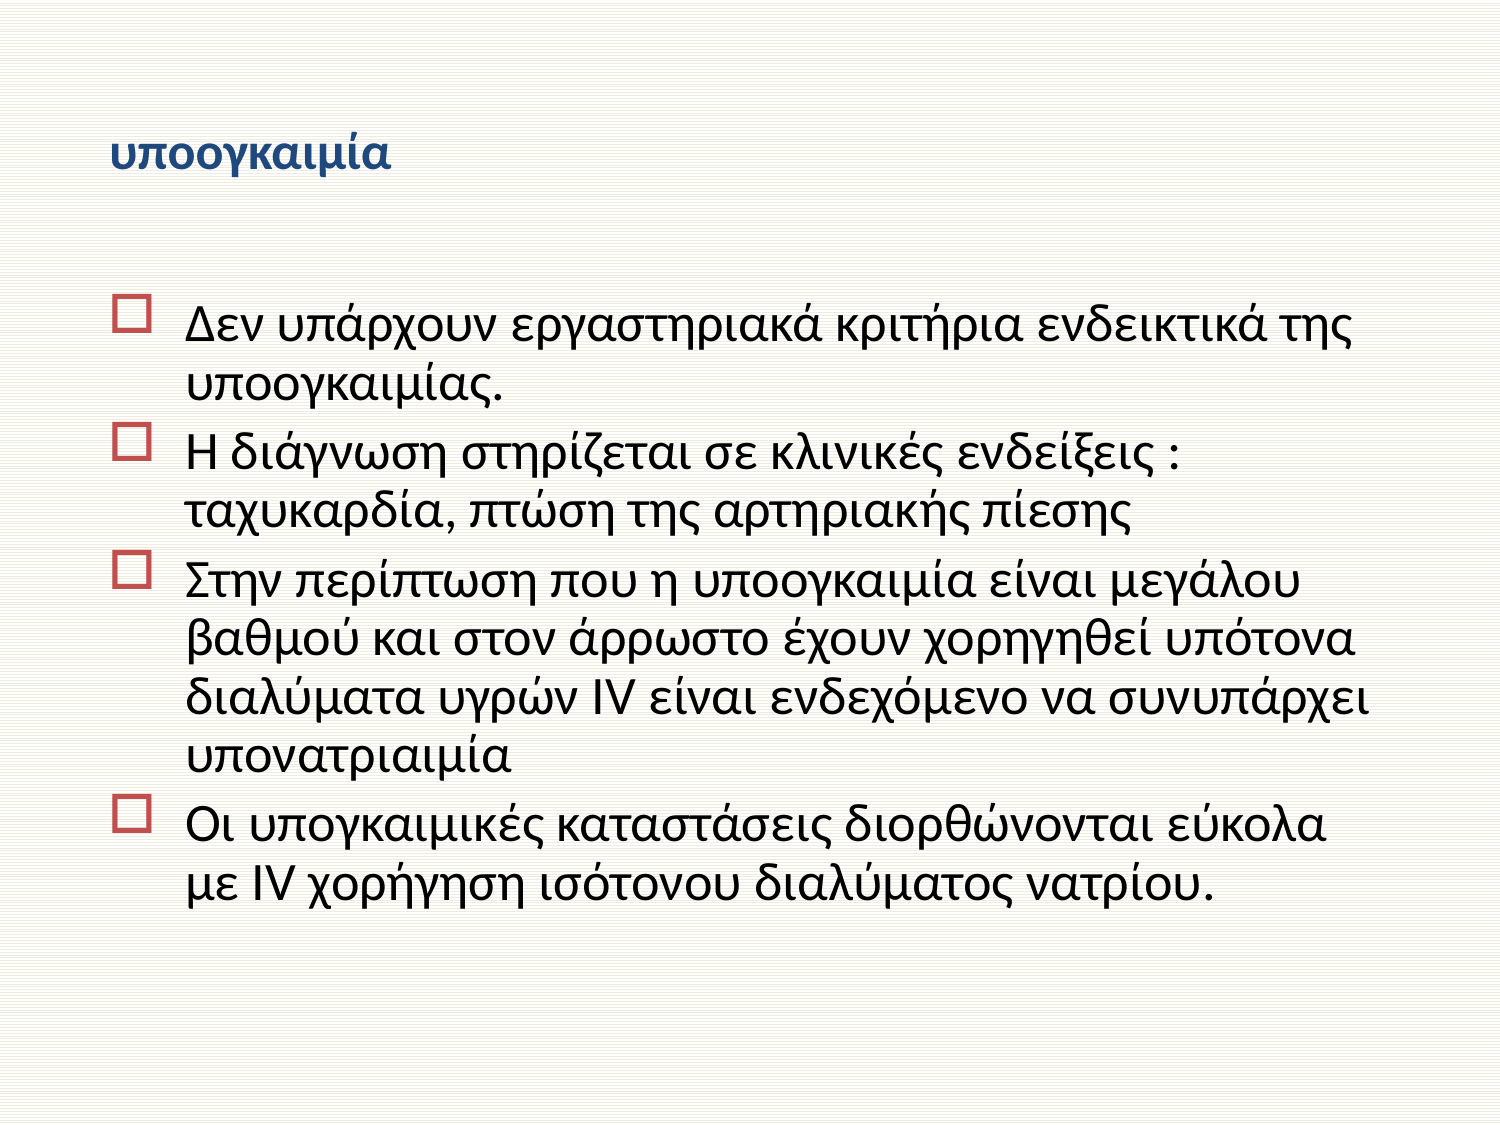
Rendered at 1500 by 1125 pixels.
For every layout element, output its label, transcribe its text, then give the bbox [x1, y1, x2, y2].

list Δεν υπάρχουν εργαστηριακά κριτήρια ενδεικτικά της υποογκαιμίας. Η διάγνωση στηρίζεται σε κλινικές ενδείξεις : ταχυκαρδία, πτώση της αρτηριακής πίεσης Στην περίπτωση που η υποογκαιμία είναι μεγάλου βαθμού και στον άρρωστο έχουν χορηγηθεί υπότονα διαλύματα υγρών ΙV είναι ενδεχόμενο να συνυπάρχει υπονατριαιμία Οι υπογκαιμικές καταστάσεις διορθώνονται εύκολα με ΙV χορήγηση ισότονου διαλύματος νατρίου. [92, 287, 1406, 988]
title υποογκαιμία [93, 49, 1407, 250]
